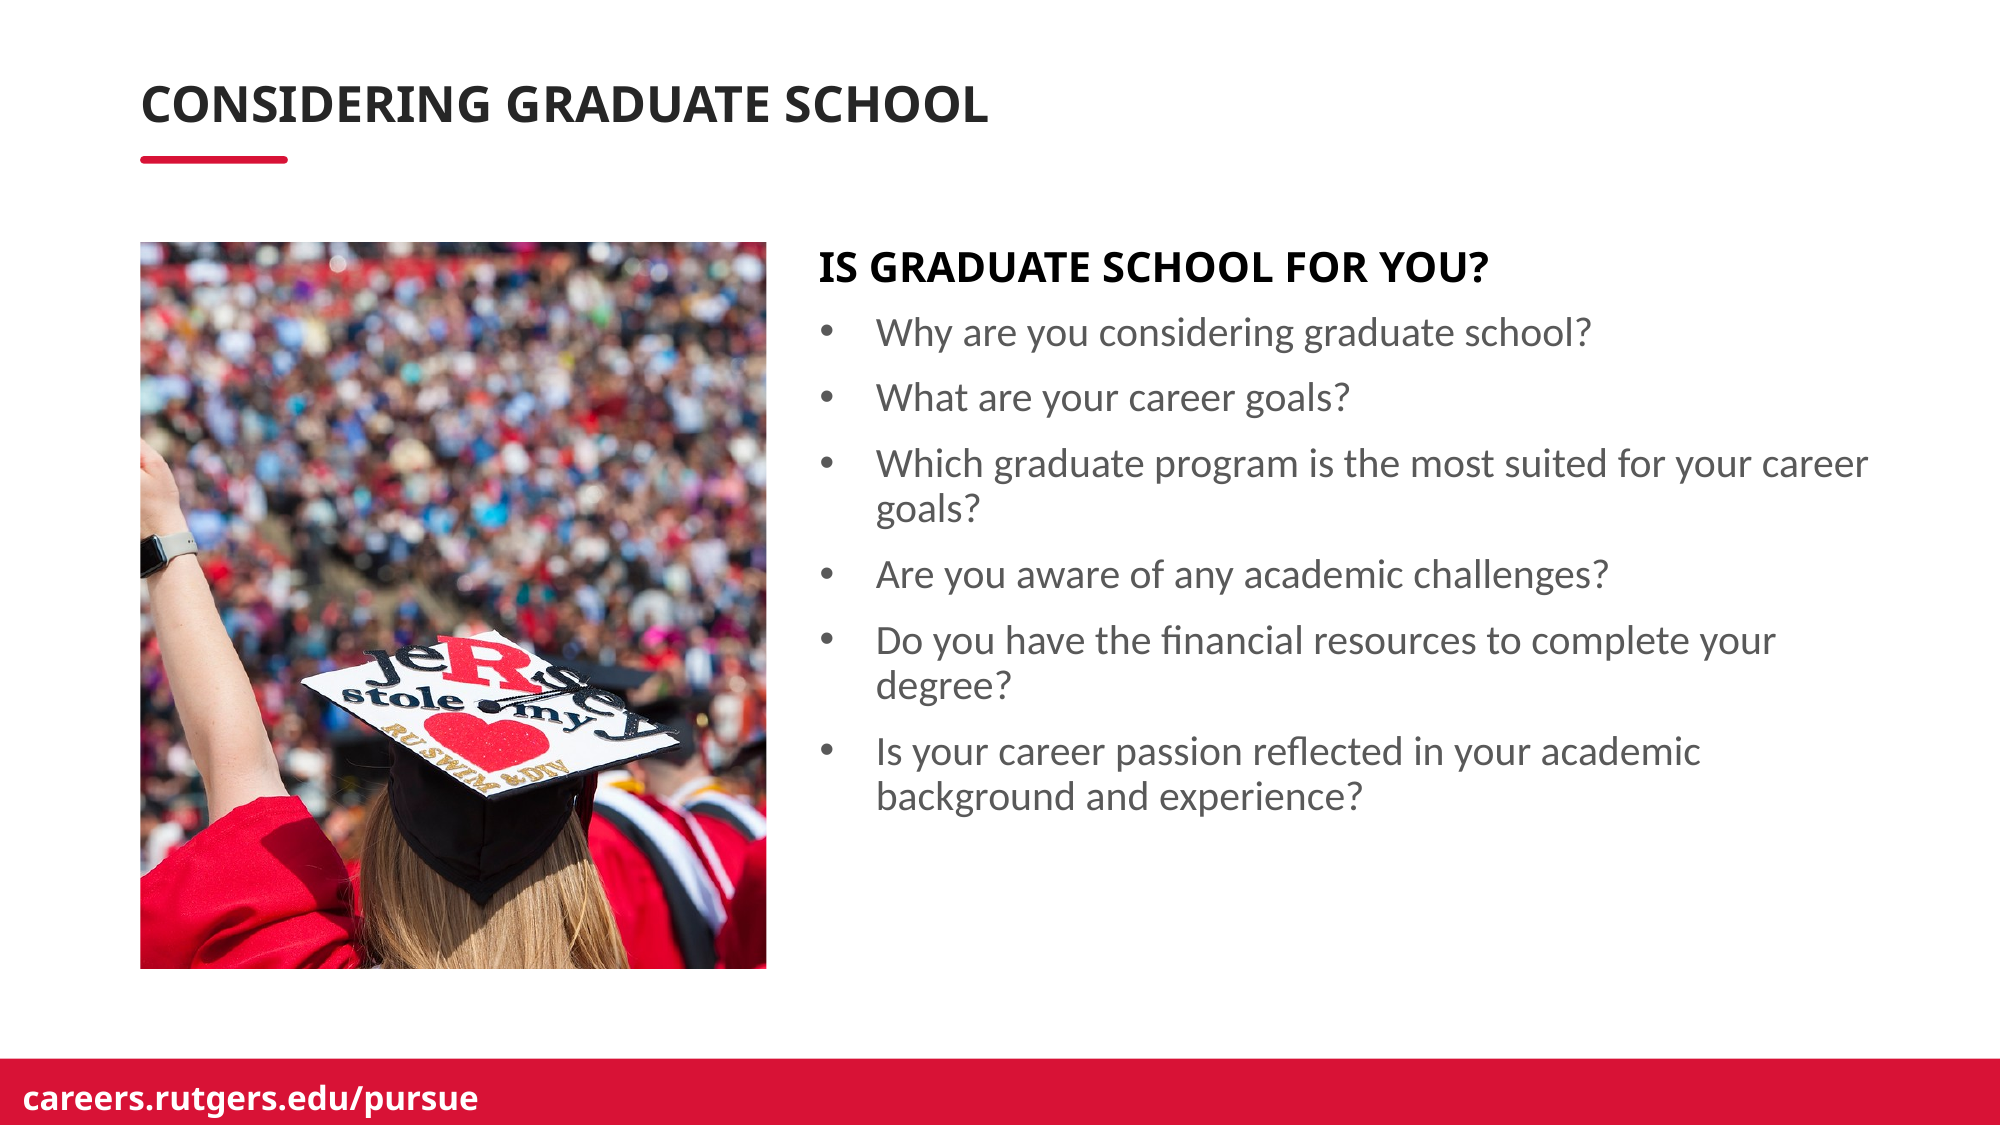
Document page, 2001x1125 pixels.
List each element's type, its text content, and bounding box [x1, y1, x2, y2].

list Why are you considering graduate school? What are your career goals? Which graduate program is the most suited for your career goals? Are you aware of any academic challenges? Do you have the financial resources to complete your degree? Is your career passion reflected in your academic background and experience? [804, 302, 1903, 964]
picture [140, 241, 767, 969]
list IS GRADUATE SCHOOL FOR YOU? [818, 246, 1917, 293]
title CONSIDERING GRADUATE SCHOOL [140, 79, 1563, 134]
